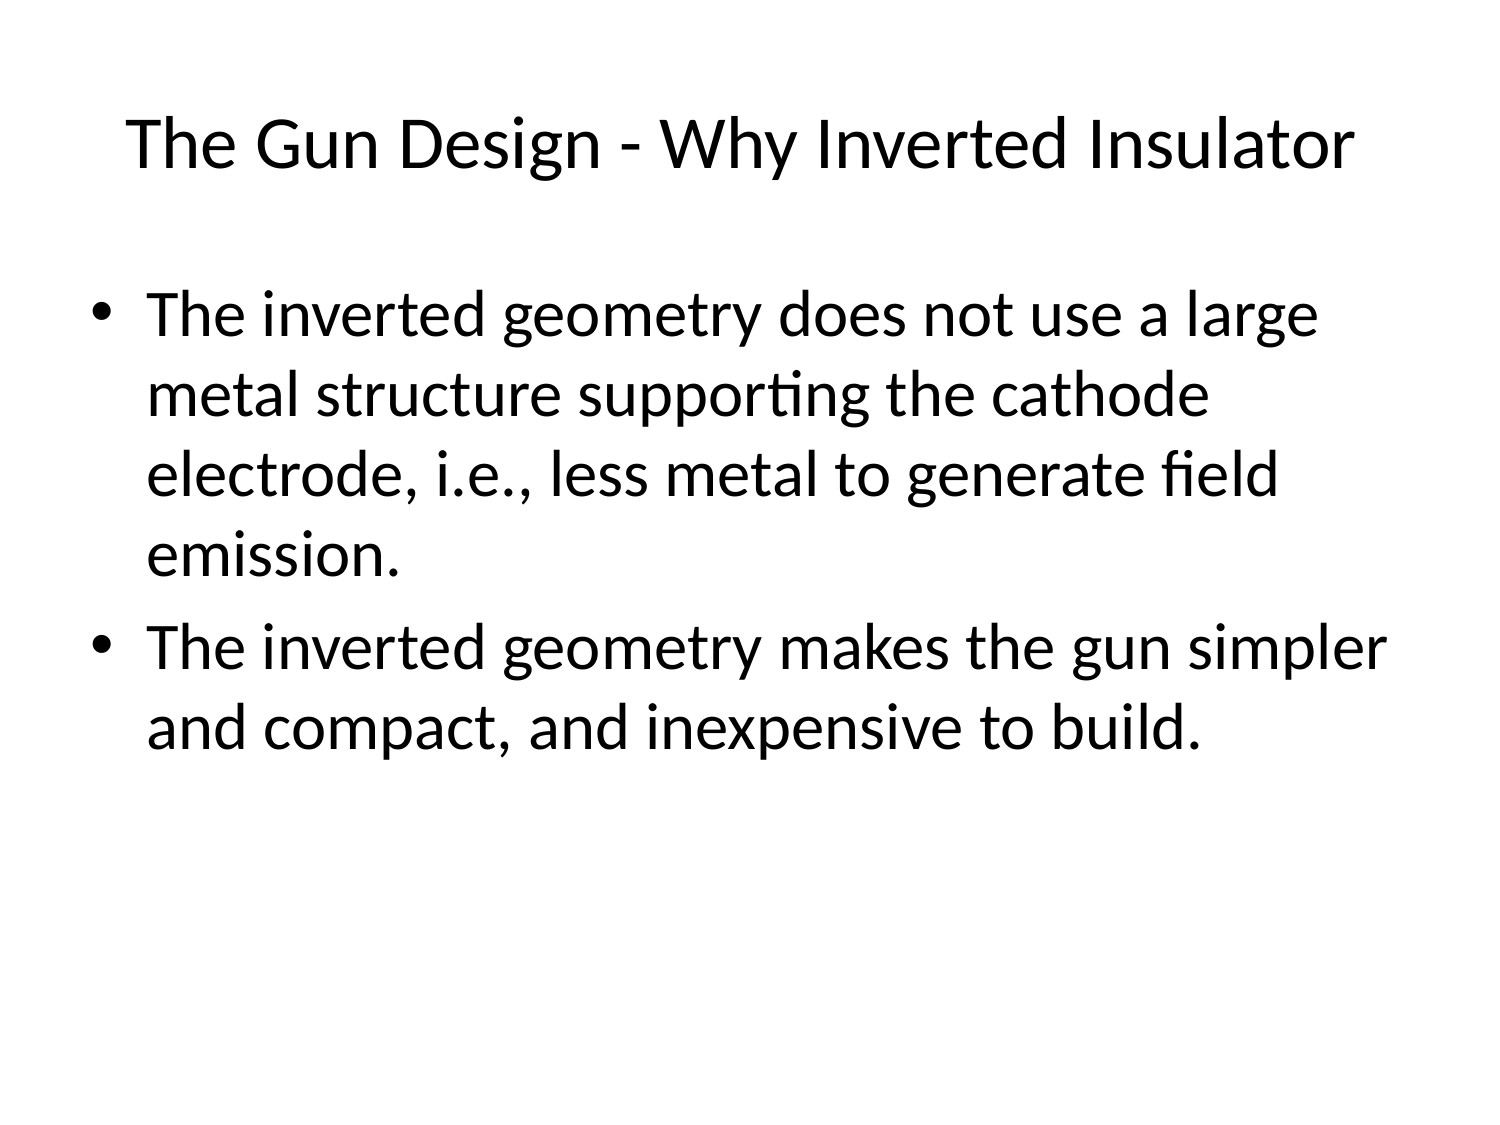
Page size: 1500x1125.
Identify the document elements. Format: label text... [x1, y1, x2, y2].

list The inverted geometry does not use a large metal structure supporting the cathode electrode, i.e., less metal to generate field emission. The inverted geometry makes the gun simpler and compact, and inexpensive to build. [75, 262, 1425, 1005]
title The Gun Design - Why Inverted Insulator [75, 45, 1425, 233]
